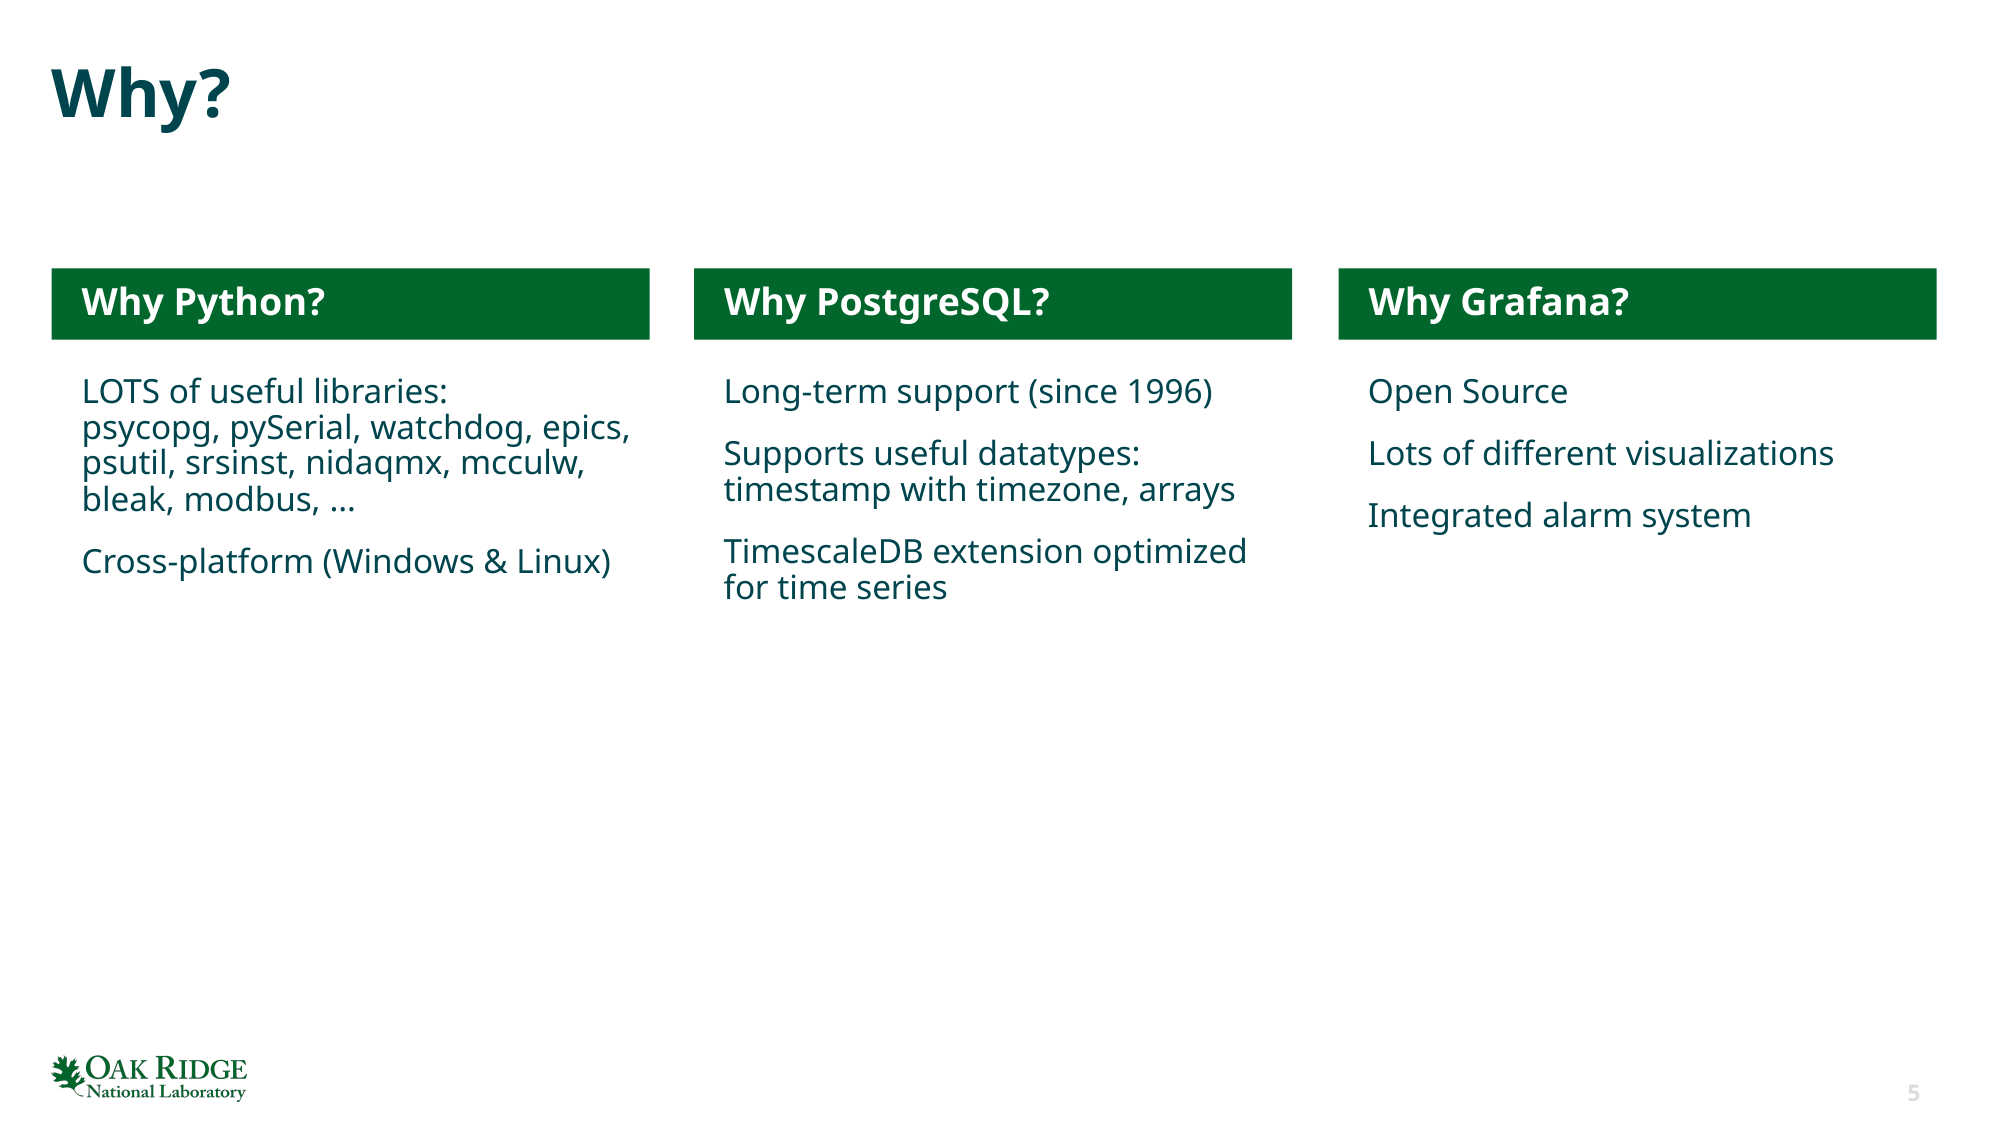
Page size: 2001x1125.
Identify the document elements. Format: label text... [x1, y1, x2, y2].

list Why PostgreSQL? [694, 268, 1293, 340]
list LOTS of useful libraries: psycopg, pySerial, watchdog, epics, psutil, srsinst, nidaqmx, mcculw, bleak, modbus, … Cross-platform (Windows & Linux) [51, 359, 651, 953]
list Why Python? [51, 268, 650, 340]
picture [51, 1055, 247, 1102]
list Open Source Lots of different visualizations Integrated alarm system [1337, 359, 1937, 953]
list Long-term support (since 1996) Supports useful datatypes: timestamp with timezone, arrays TimescaleDB extension optimized for time series [693, 359, 1292, 953]
title Why? [51, 59, 1937, 206]
list Why Grafana? [1338, 268, 1937, 340]
